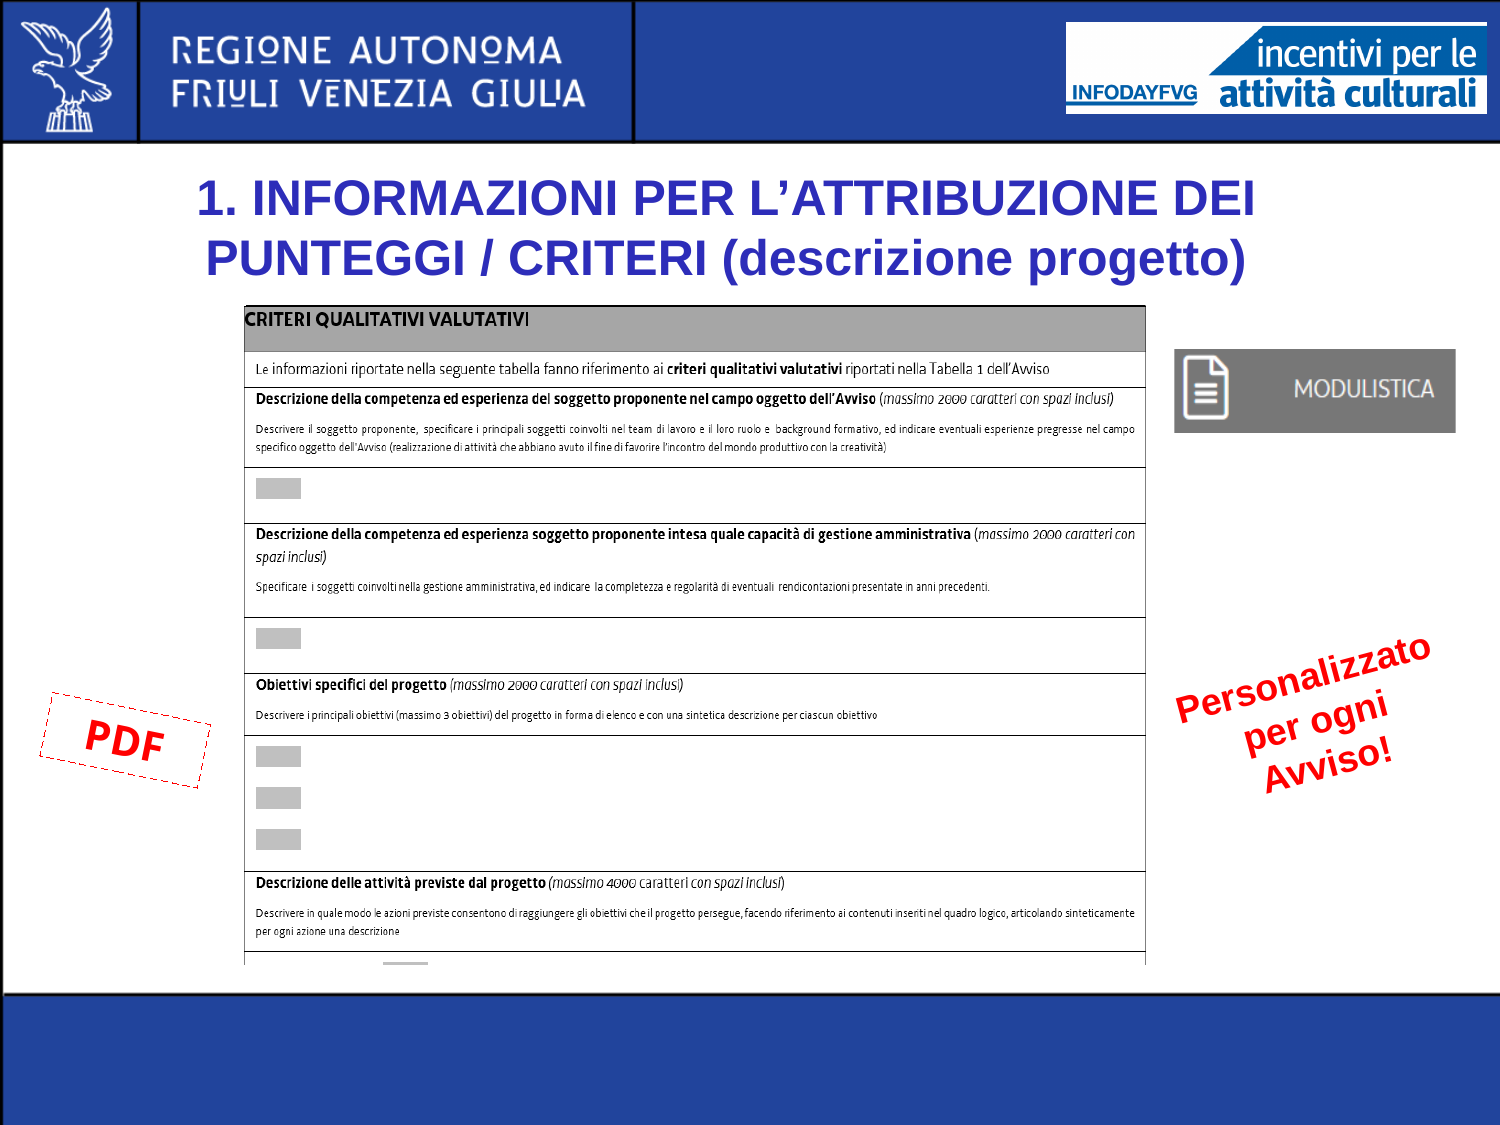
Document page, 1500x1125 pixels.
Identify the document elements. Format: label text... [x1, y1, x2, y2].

text_box Personalizzato per ogni Avviso! [1156, 605, 1487, 833]
title 1. INFORMAZIONI PER L’ATTRIBUZIONE DEI PUNTEGGI / CRITERI (descrizione progetto) [65, 162, 1388, 288]
picture [0, 0, 1500, 1125]
text_box PDF [39, 692, 211, 789]
